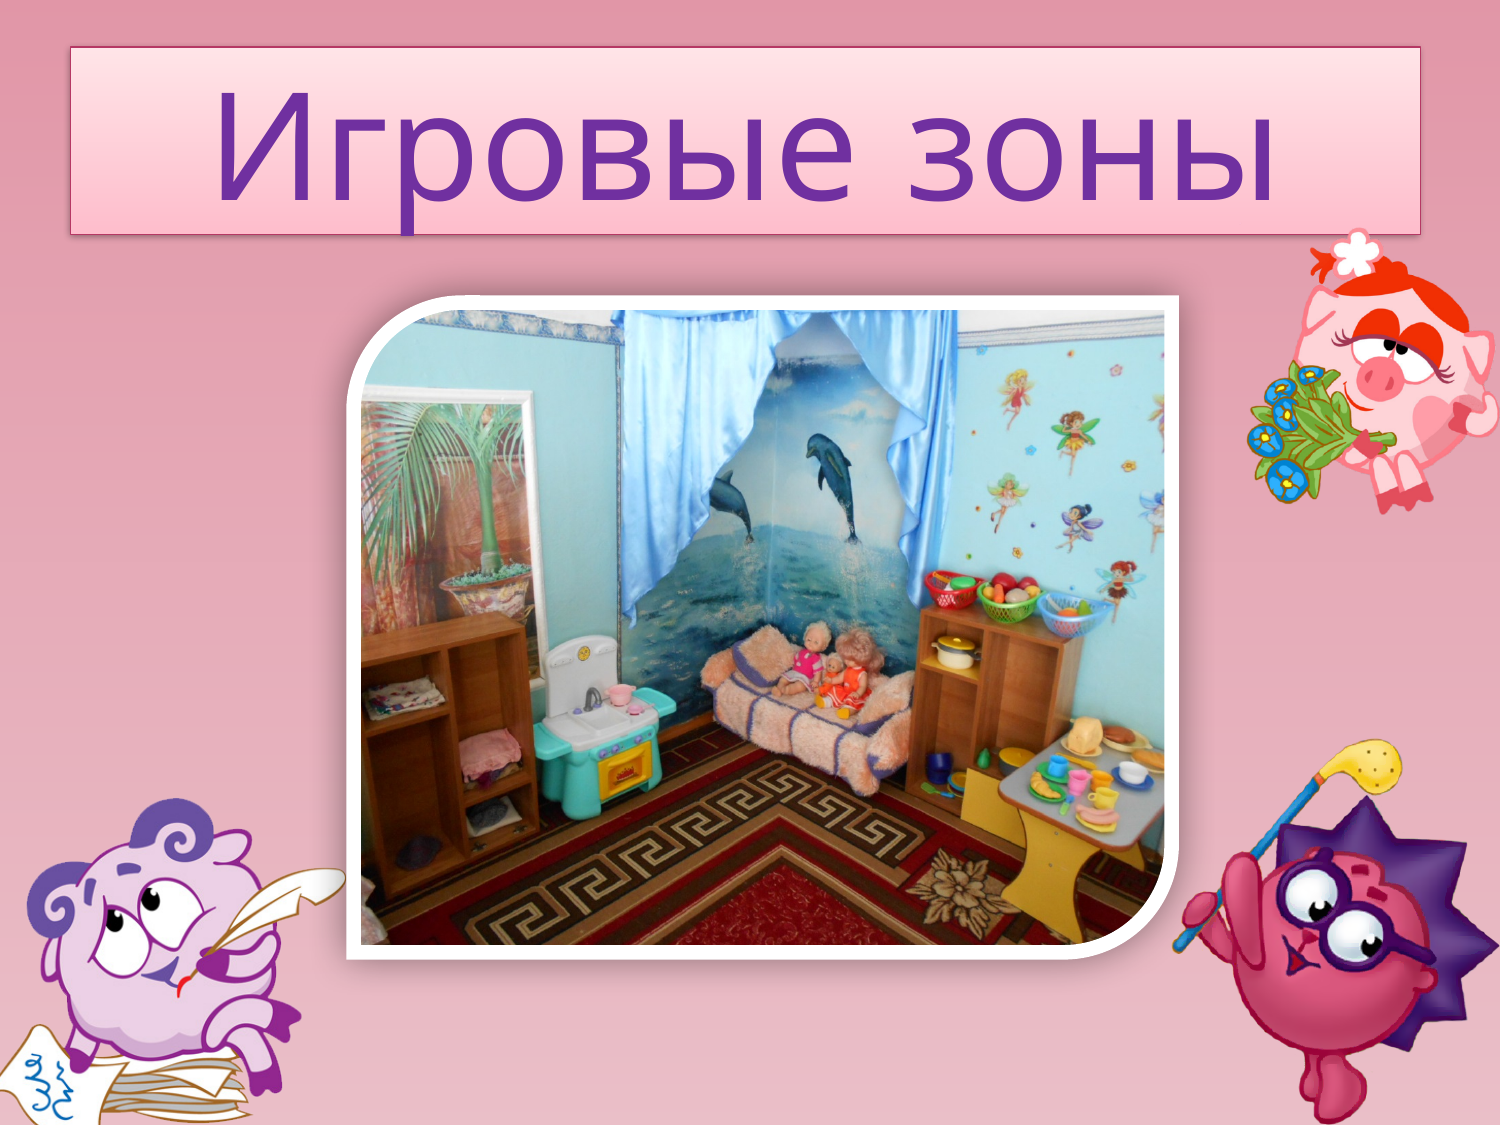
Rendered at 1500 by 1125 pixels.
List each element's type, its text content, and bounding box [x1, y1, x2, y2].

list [353, 302, 1172, 953]
picture [1171, 737, 1500, 1125]
picture [1239, 222, 1500, 515]
picture [0, 761, 378, 1125]
title Игровые зоны [70, 46, 1421, 235]
